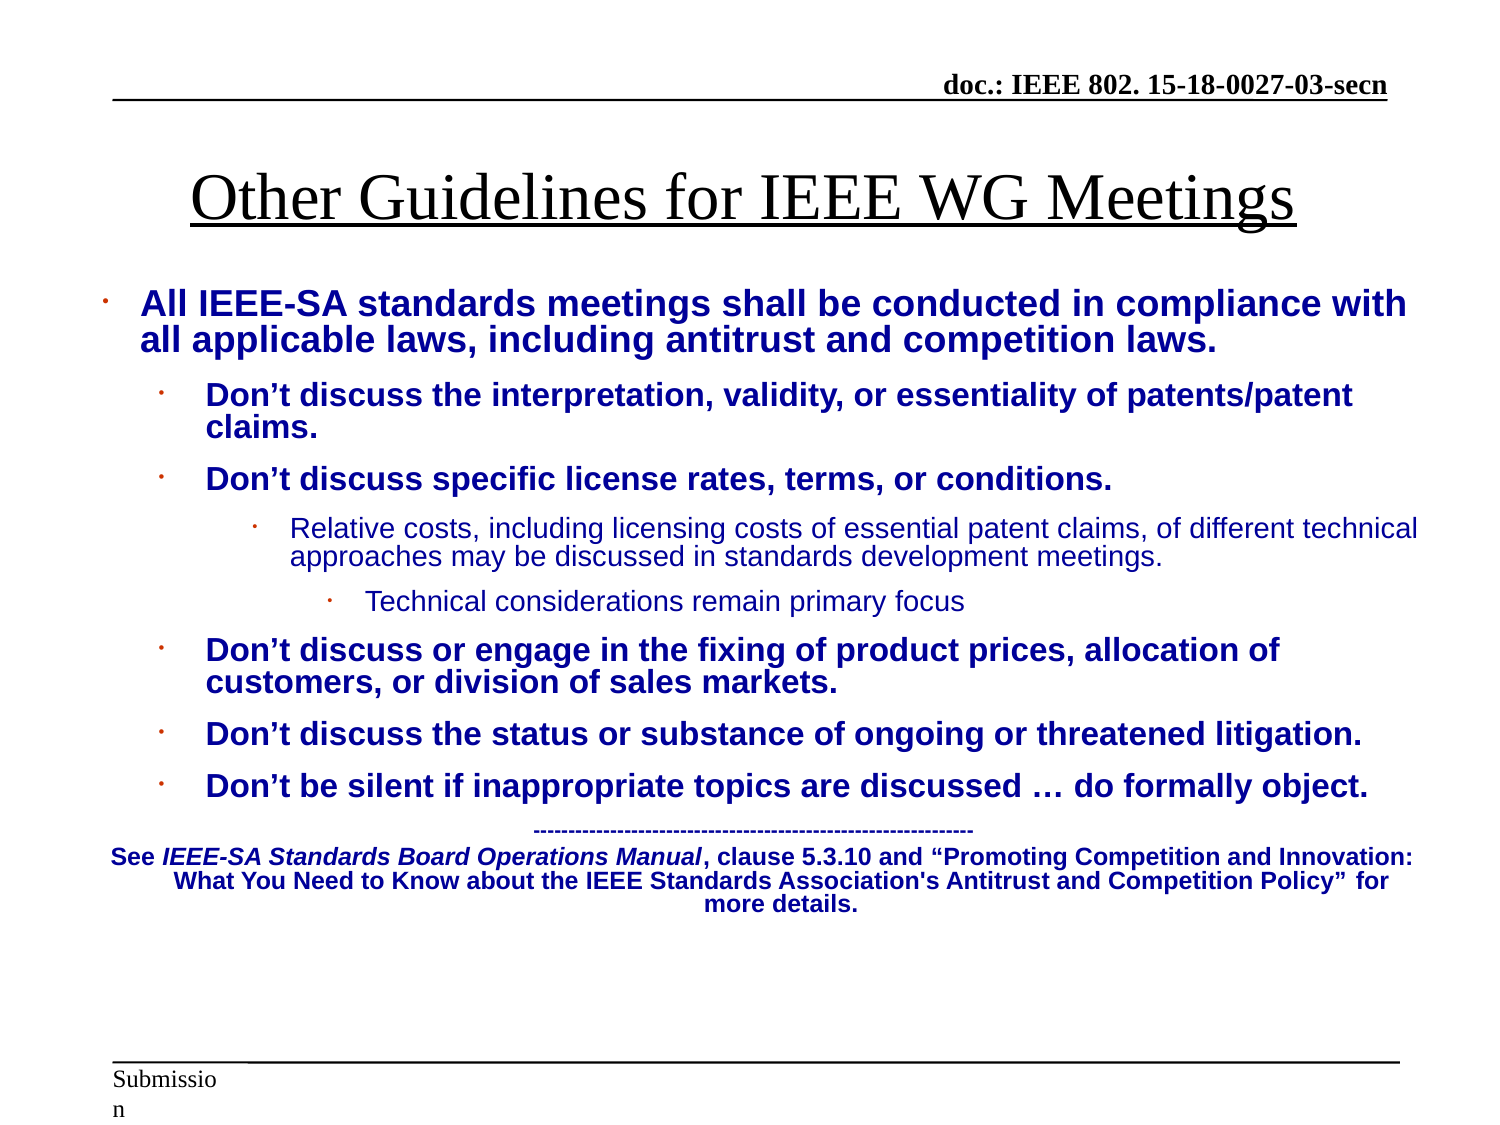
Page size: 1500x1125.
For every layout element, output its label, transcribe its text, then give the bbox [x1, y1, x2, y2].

text_box All IEEE-SA standards meetings shall be conducted in compliance with all applicable laws, including antitrust and competition laws. Don’t discuss the interpretation, validity, or essentiality of patents/patent claims. Don’t discuss specific license rates, terms, or conditions. Relative costs, including licensing costs of essential patent claims, of different technical approaches may be discussed in standards development meetings. Technical considerations remain primary focus Don’t discuss or engage in the fixing of product prices, allocation of customers, or division of sales markets. Don’t discuss the status or substance of ongoing or threatened litigation. Don’t be silent if inappropriate topics are discussed … do formally object. --------------------------------------------------------------- See IEEE-SA Standards Board Operations Manual, clause 5.3.10 and “Promoting Competition and Innovation: What You Need to Know about the IEEE Standards Association's Antitrust and Competition Policy” for more details. [87, 255, 1438, 1106]
text_box [87, 37, 1438, 163]
title Other Guidelines for IEEE WG Meetings [50, 142, 1438, 243]
